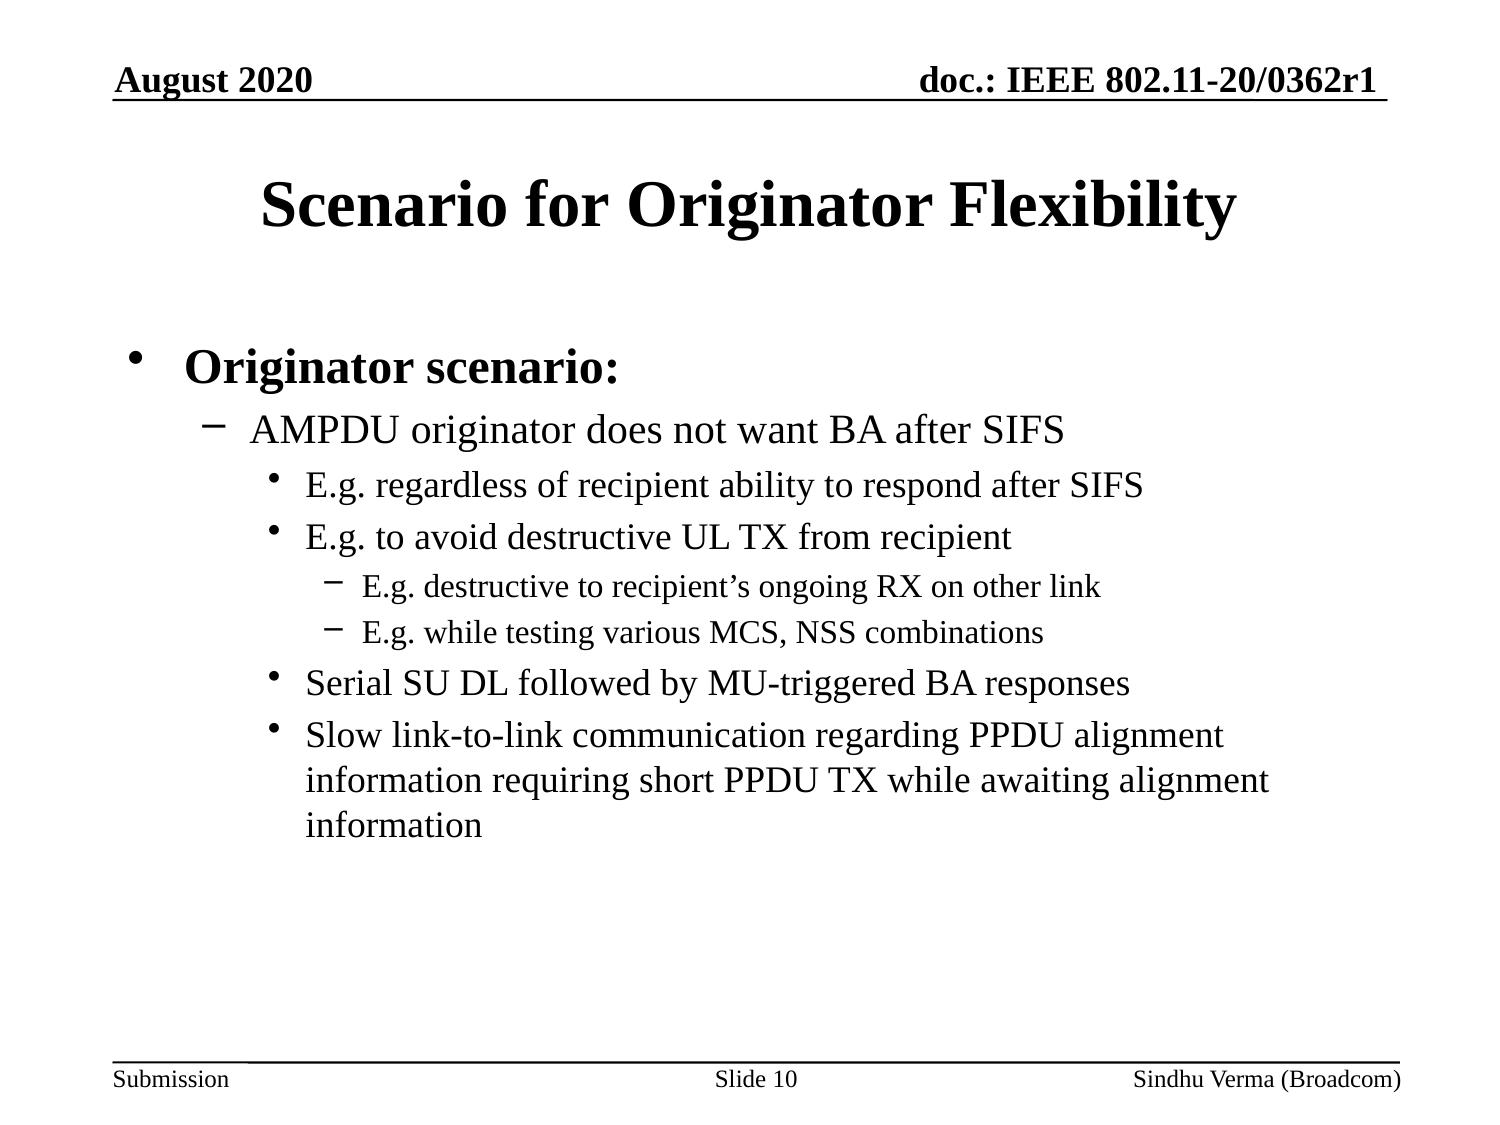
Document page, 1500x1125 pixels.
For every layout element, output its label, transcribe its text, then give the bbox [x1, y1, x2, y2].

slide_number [114, 54, 316, 101]
title Scenario for Originator Flexibility [112, 112, 1388, 288]
footer Sindhu Verma (Broadcom) [1129, 1061, 1402, 1093]
slide_number Slide 10 [712, 1061, 800, 1093]
list Originator scenario: AMPDU originator does not want BA after SIFS E.g. regardless of recipient ability to respond after SIFS E.g. to avoid destructive UL TX from recipient E.g. destructive to recipient’s ongoing RX on other link E.g. while testing various MCS, NSS combinations Serial SU DL followed by MU-triggered BA responses Slow link-to-link communication regarding PPDU alignment information requiring short PPDU TX while awaiting alignment information [112, 326, 1388, 1002]
